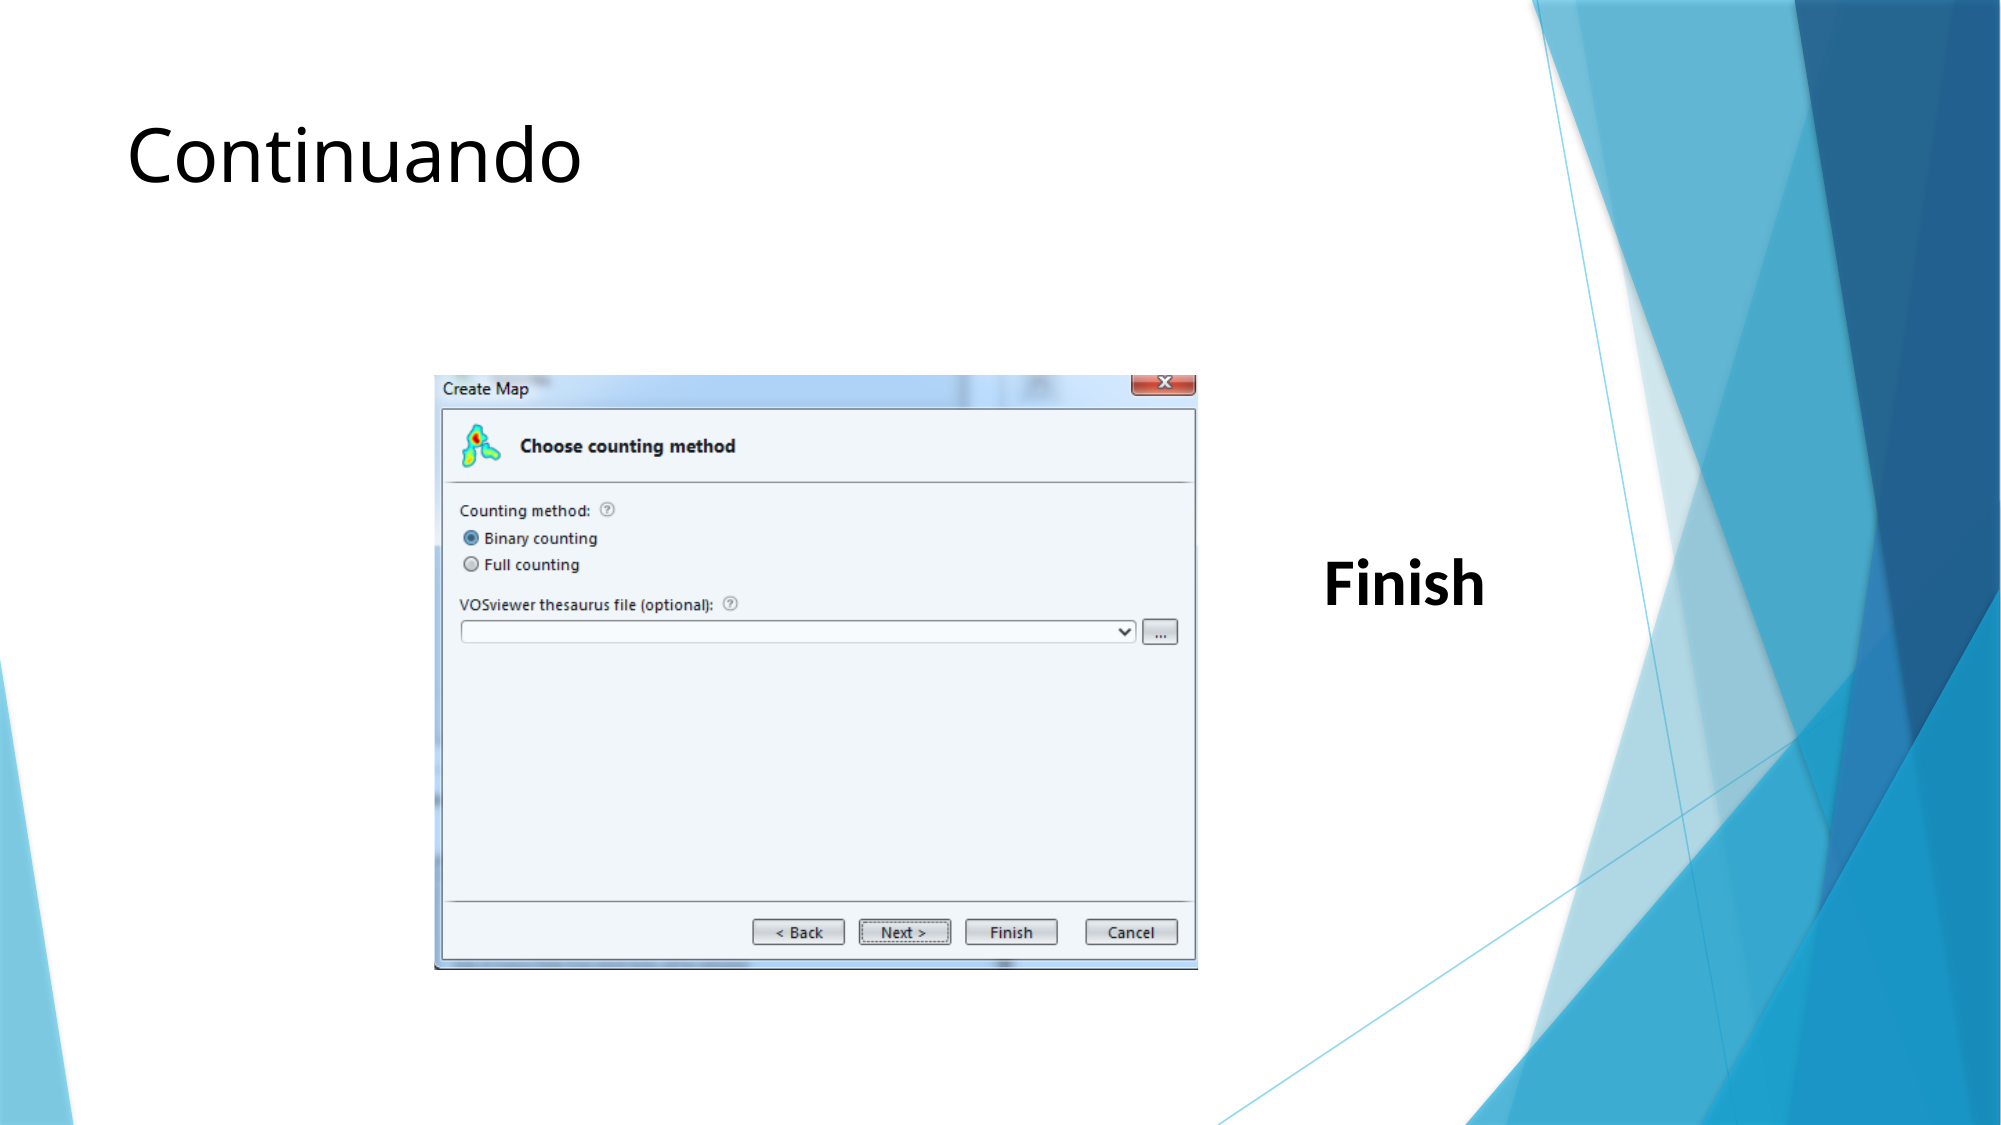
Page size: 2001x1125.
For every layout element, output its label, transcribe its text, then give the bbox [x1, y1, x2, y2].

picture [433, 375, 1199, 971]
title Continuando [111, 99, 1522, 317]
text_box Finish [1310, 525, 1916, 626]
